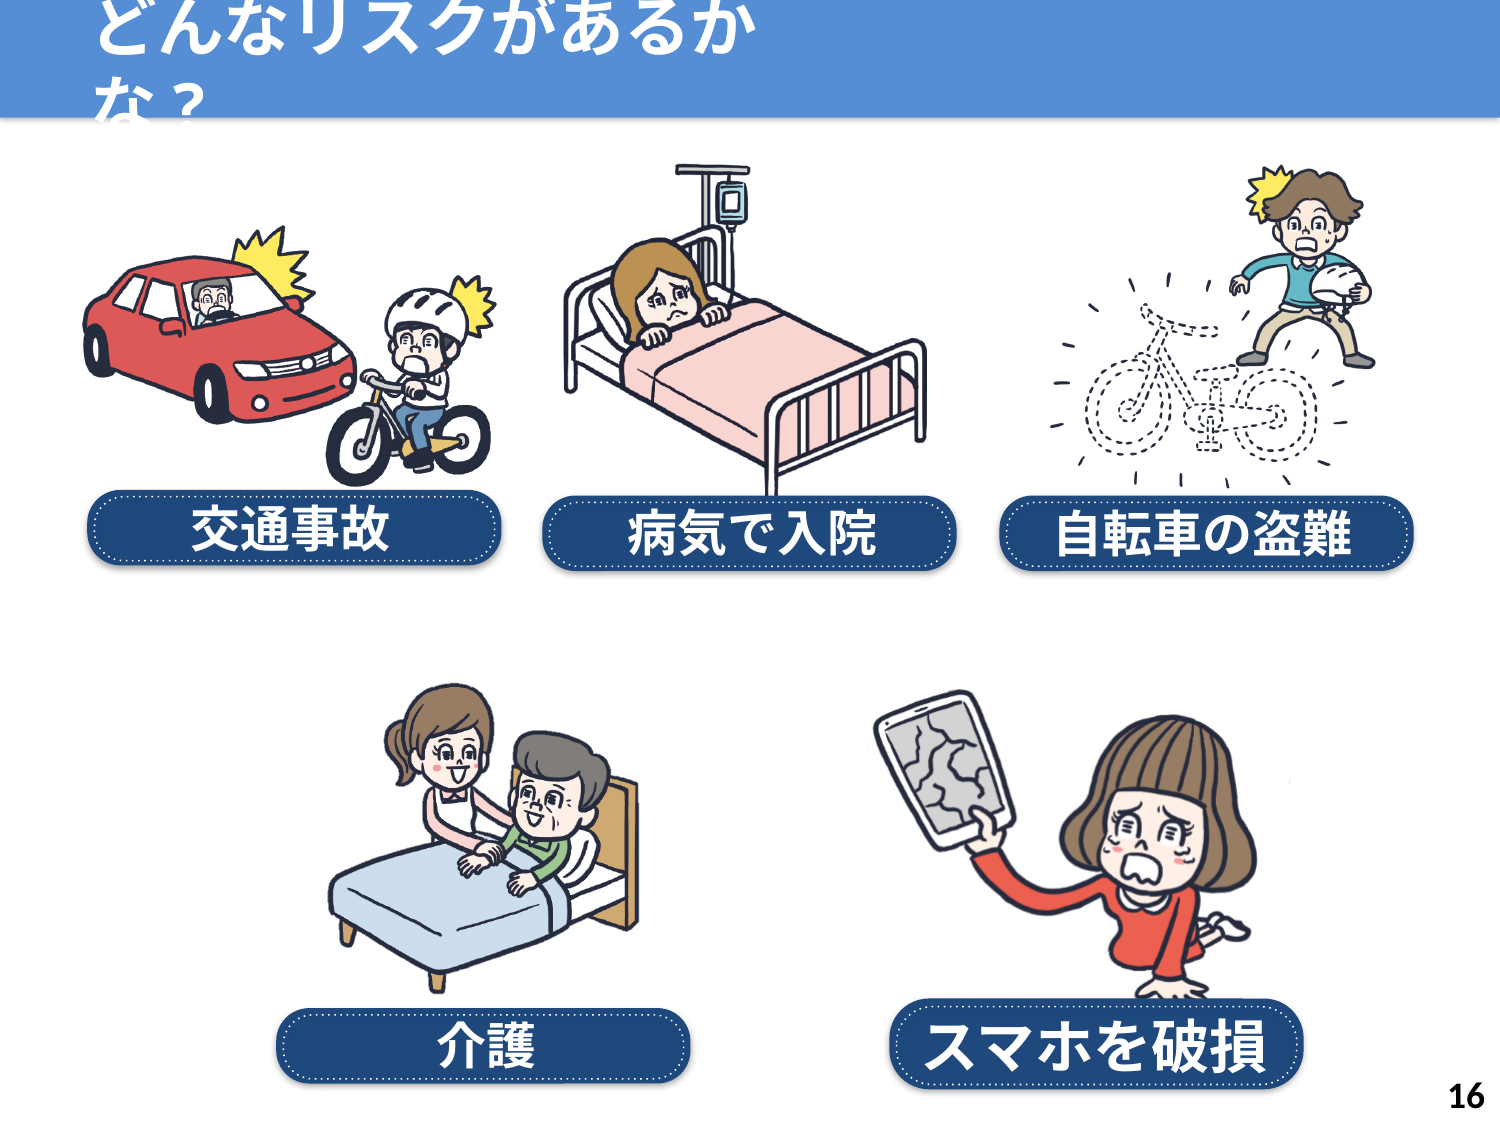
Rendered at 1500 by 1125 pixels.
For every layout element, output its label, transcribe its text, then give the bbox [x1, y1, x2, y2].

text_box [278, 668, 689, 1082]
text_box どんなリスクがあるかな? [74, 3, 862, 126]
slide_number 16 [1162, 1063, 1500, 1123]
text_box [1001, 164, 1412, 569]
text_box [81, 225, 500, 564]
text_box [506, 118, 967, 569]
text_box [0, 0, 1500, 118]
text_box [852, 680, 1302, 1087]
